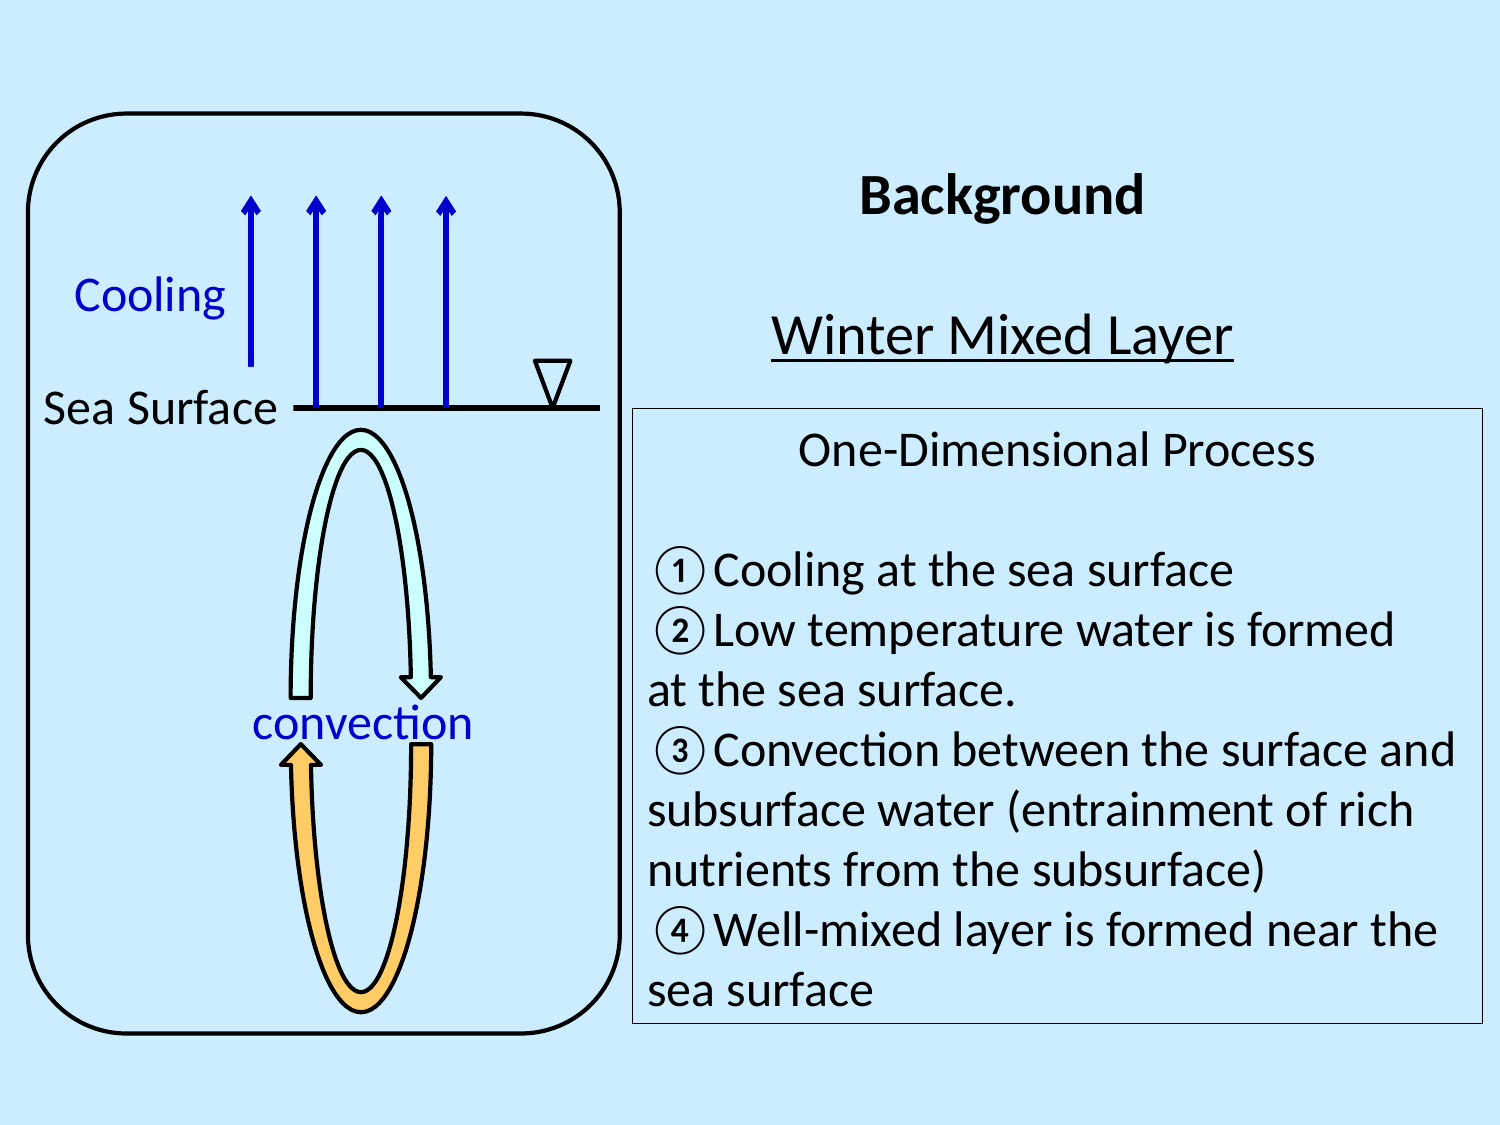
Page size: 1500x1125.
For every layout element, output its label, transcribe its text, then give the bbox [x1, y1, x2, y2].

text_box [25, 111, 622, 1036]
text_box One-Dimensional Process ①Cooling at the sea surface ②Low temperature water is formed at the sea surface. ③Convection between the surface and subsurface water (entrainment of rich nutrients from the subsurface) ④Well-mixed layer is formed near the sea surface [632, 408, 1483, 1024]
text_box Background Winter Mixed Layer [756, 149, 1249, 374]
